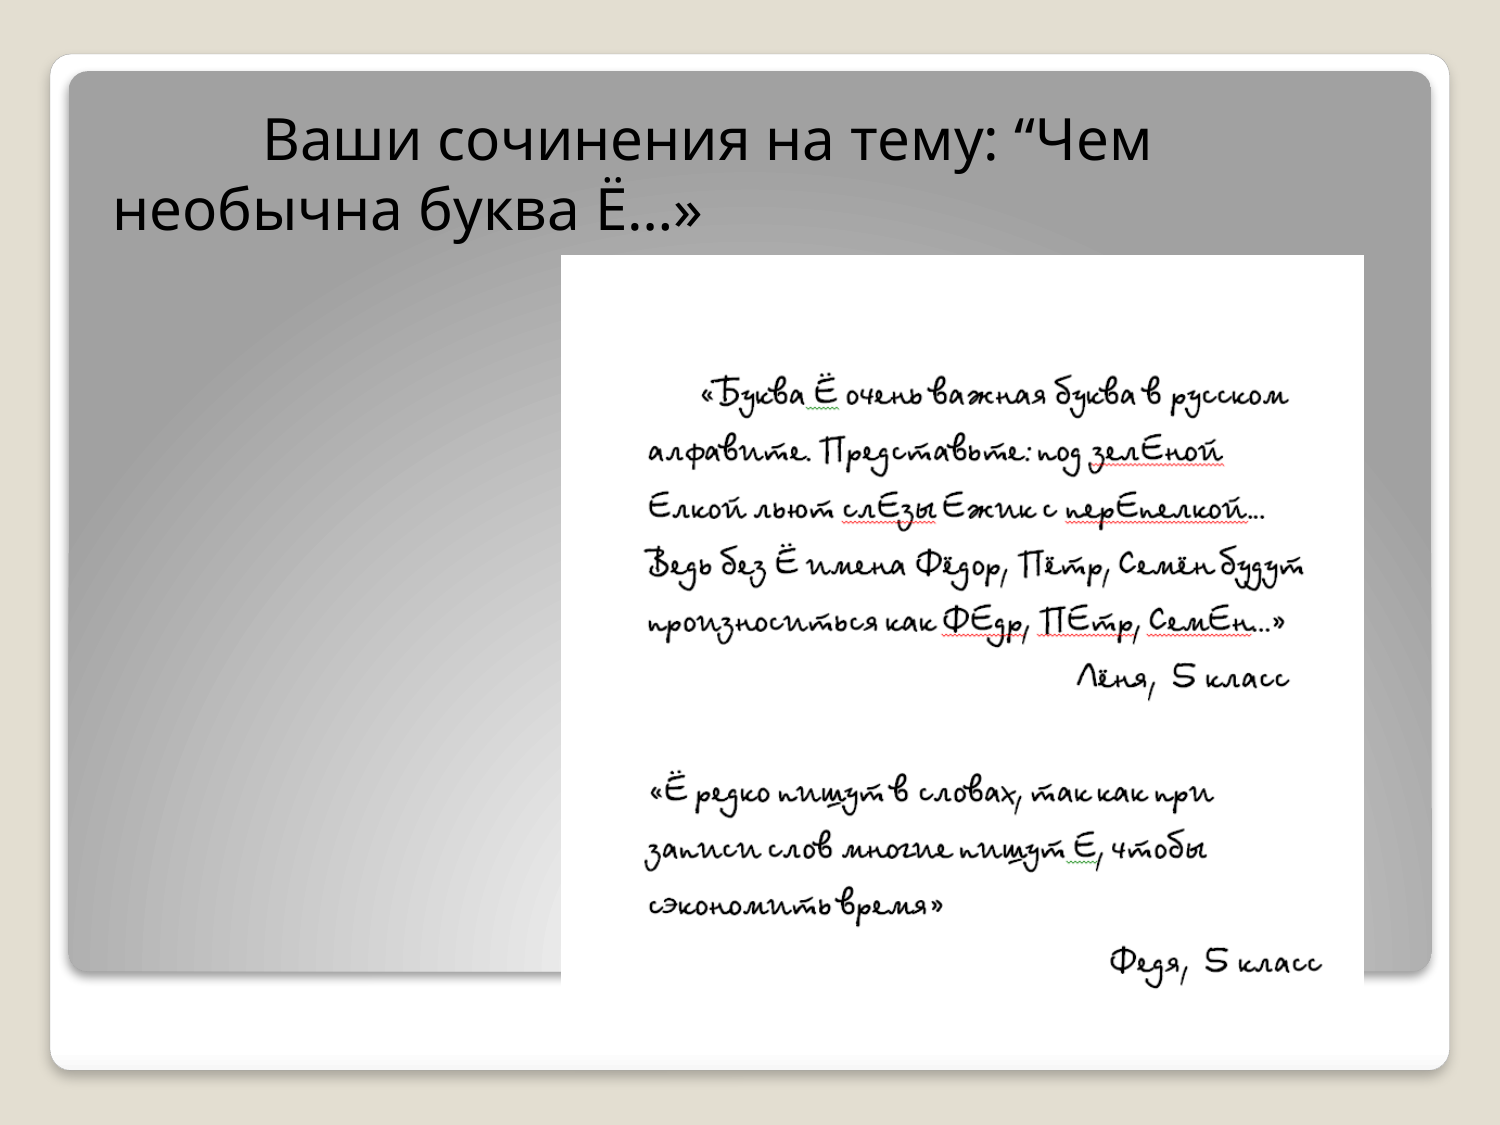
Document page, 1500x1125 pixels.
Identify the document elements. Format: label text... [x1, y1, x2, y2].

picture [560, 255, 1364, 1025]
list Ваши сочинения на тему: “Чем необычна буква Ё…» [82, 86, 1425, 1035]
